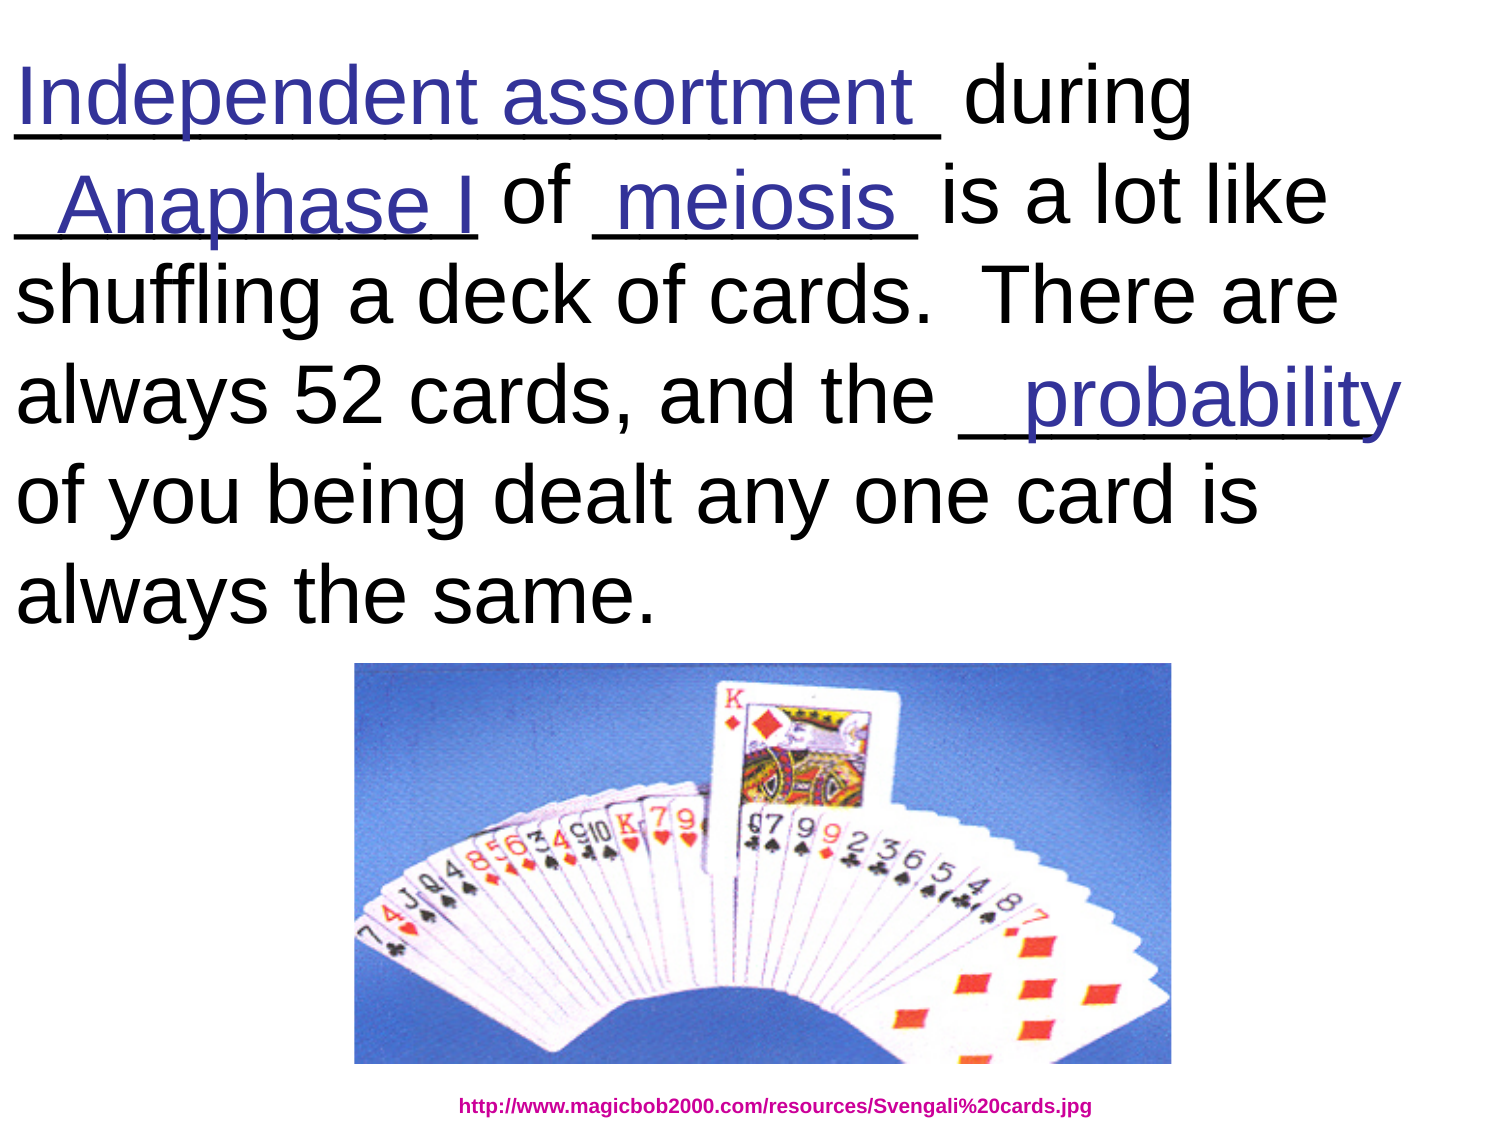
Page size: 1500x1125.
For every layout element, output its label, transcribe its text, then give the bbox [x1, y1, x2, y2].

text_box meiosis [599, 138, 913, 254]
text_box Anaphase I [42, 142, 494, 258]
text_box ____________________ during __________ of _______ is a lot like shuffling a deck of cards. There are always 52 cards, and the _________ of you being dealt any one card is always the same. [0, 32, 1392, 648]
text_box http://www.magicbob2000.com/resources/Svengali%20cards.jpg [443, 1084, 1108, 1125]
text_box Independent assortment [0, 33, 929, 149]
picture [354, 663, 1172, 1065]
text_box probability [1008, 336, 1418, 451]
